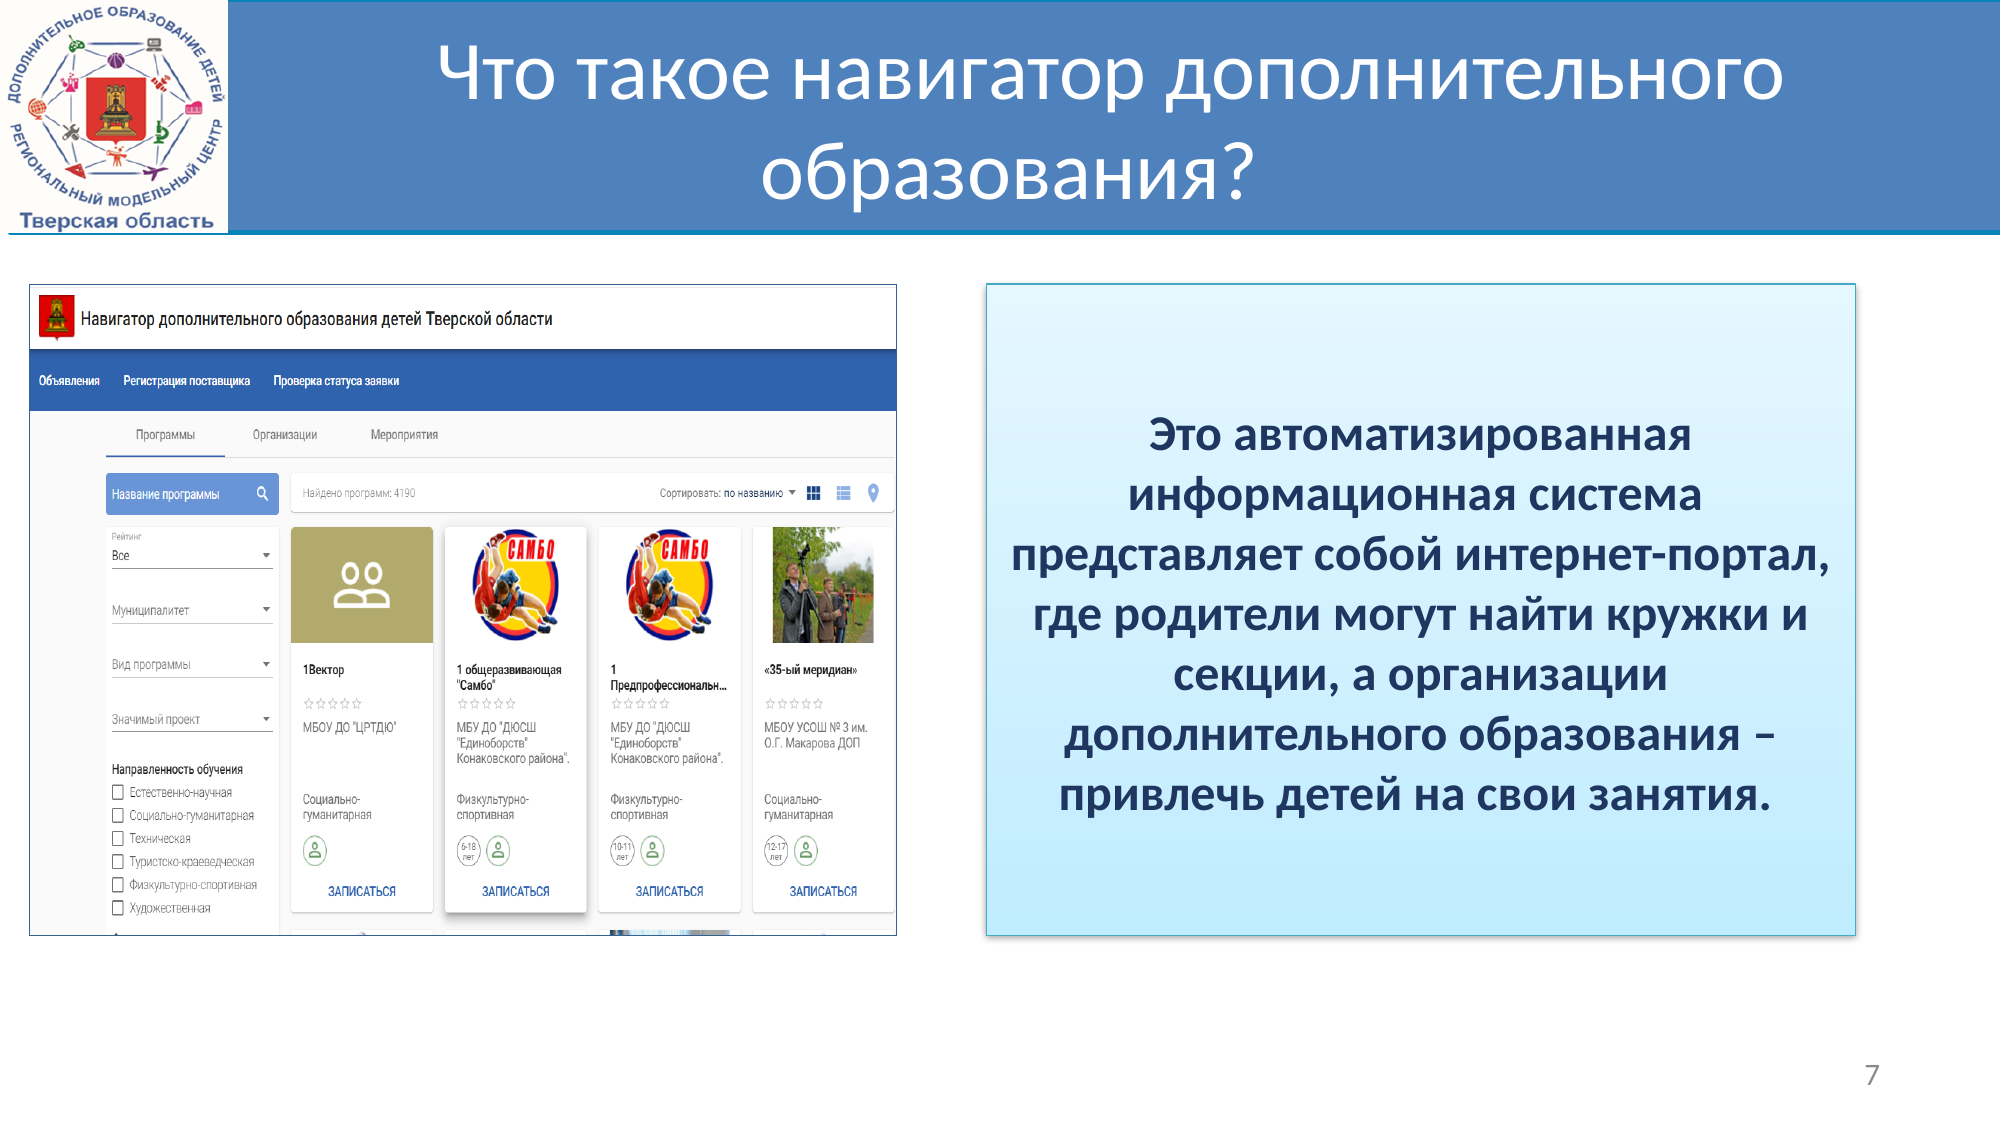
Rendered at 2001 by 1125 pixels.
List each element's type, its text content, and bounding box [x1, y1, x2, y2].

slide_number 7 [1433, 1042, 1900, 1103]
text_box Это автоматизированная информационная система представляет собой интернет-портал, где родители могут найти кружки и секции, а организации дополнительного образования – привлечь детей на свои занятия. [986, 283, 1856, 936]
picture [0, 0, 228, 233]
title Что такое навигатор дополнительного образования? [229, 0, 2000, 235]
picture [29, 283, 898, 936]
